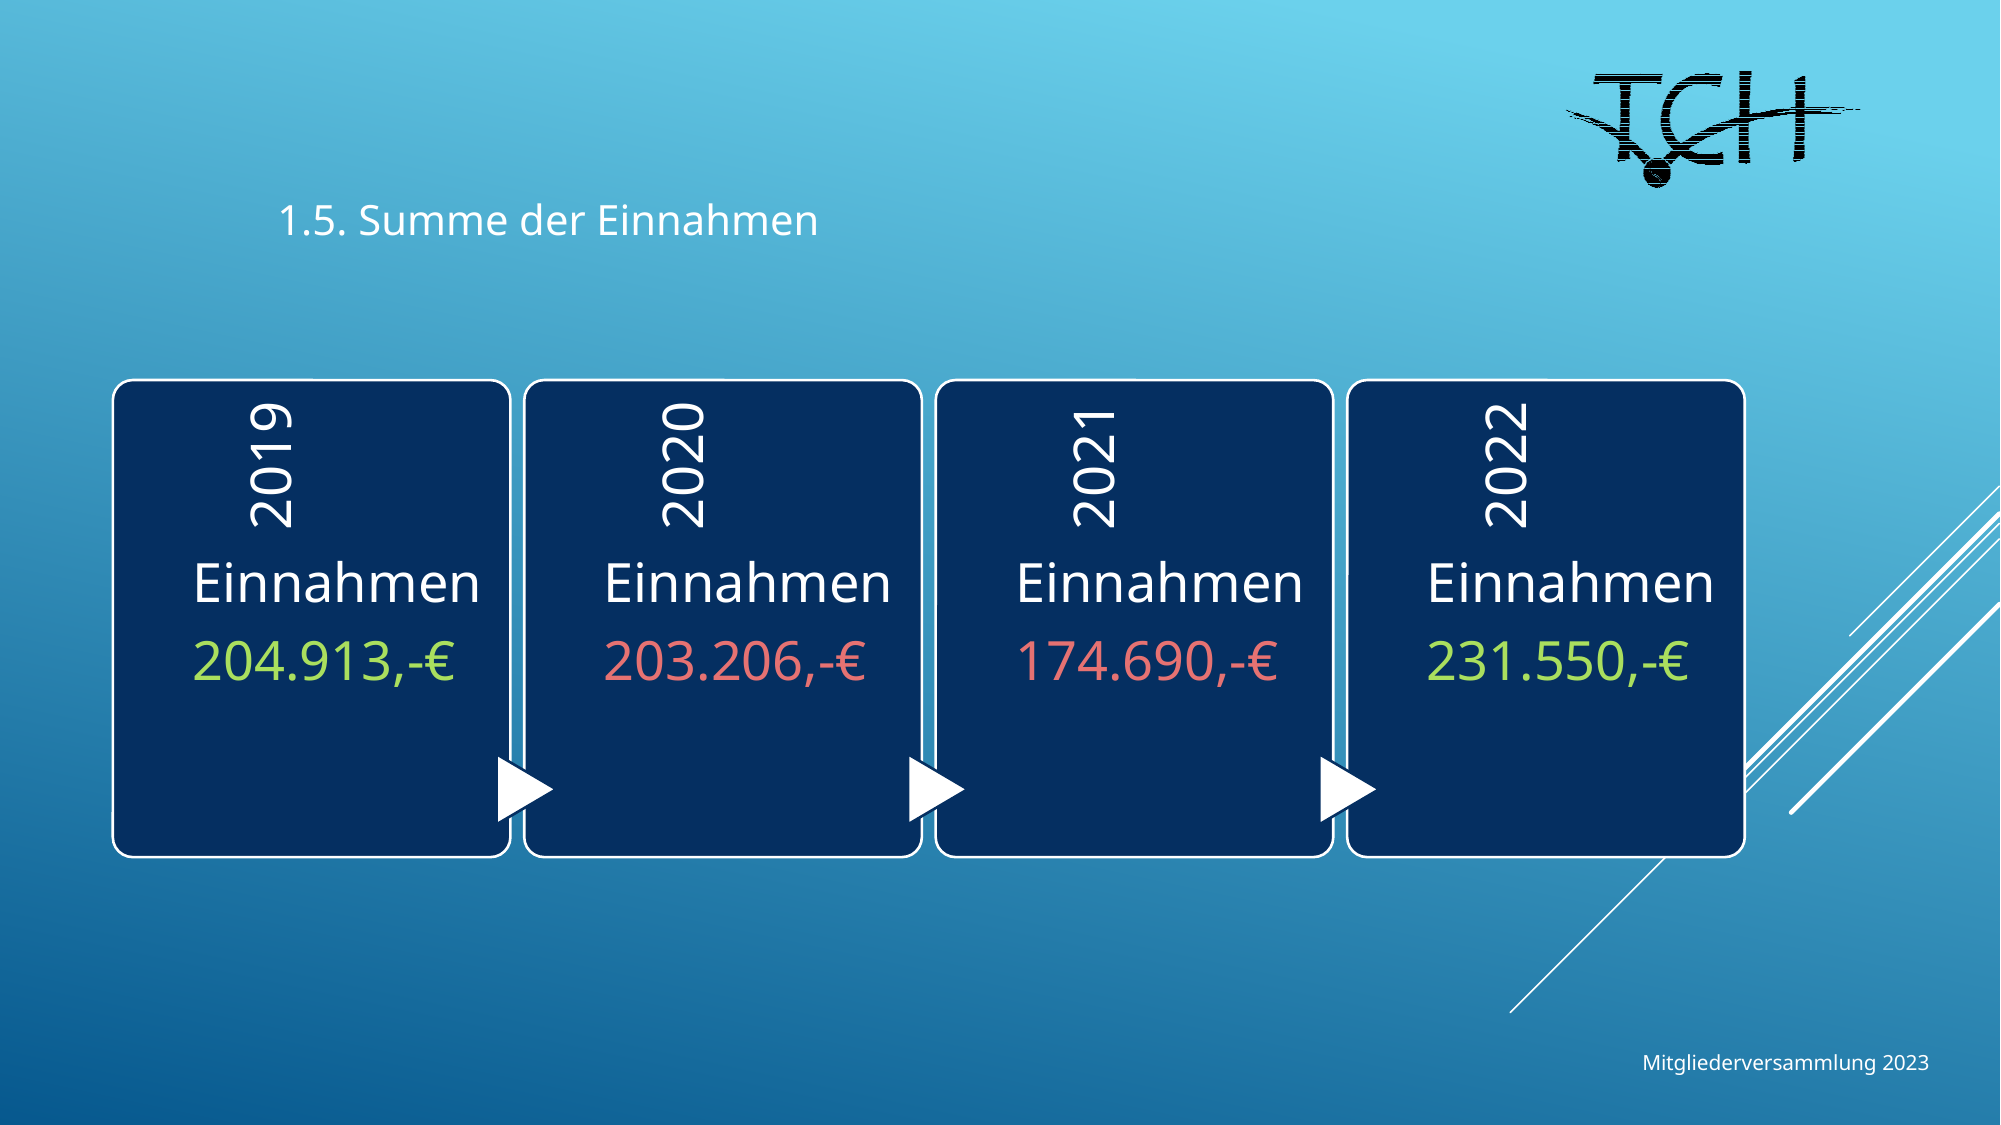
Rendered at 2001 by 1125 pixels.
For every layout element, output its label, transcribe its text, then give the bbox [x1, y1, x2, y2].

footer Mitgliederversammlung 2023 [706, 1042, 1945, 1103]
list 1.5. Summe der Einnahmen [112, 923, 1661, 1013]
list 1.5. Summe der Einnahmen [112, 186, 1661, 314]
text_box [111, 314, 1746, 923]
